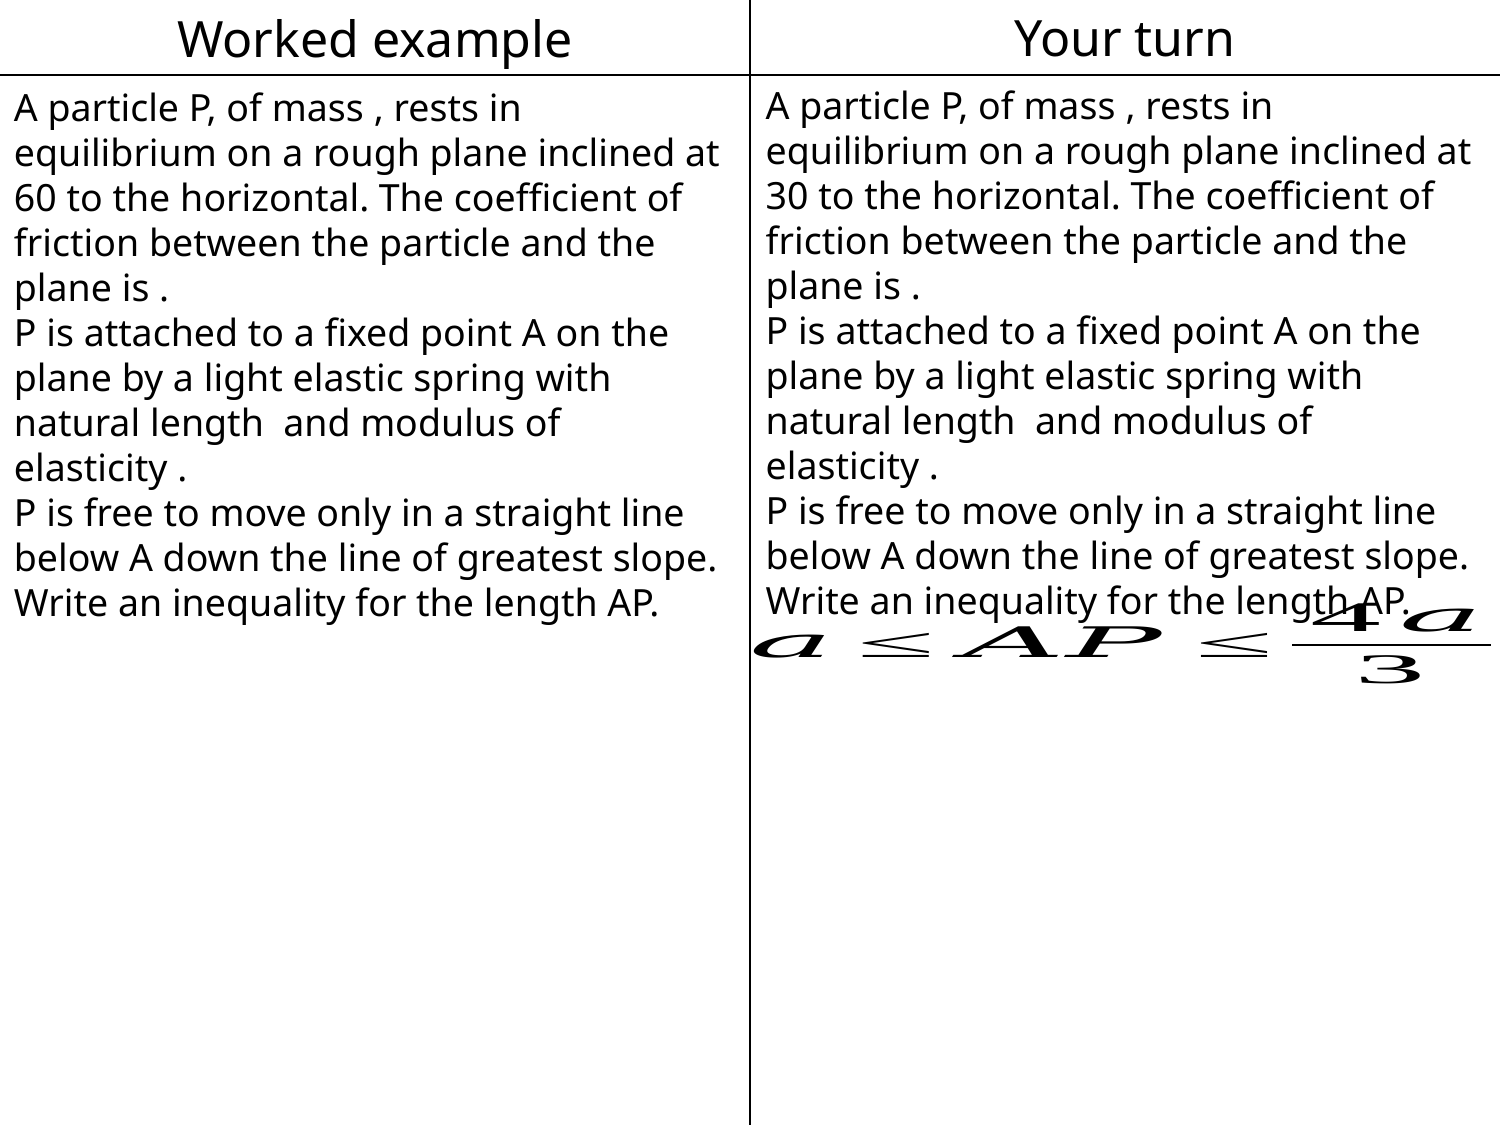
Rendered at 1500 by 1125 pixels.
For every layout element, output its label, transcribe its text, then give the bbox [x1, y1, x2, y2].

text_box Worked example [0, 0, 749, 74]
text_box Your turn [751, 0, 1500, 74]
